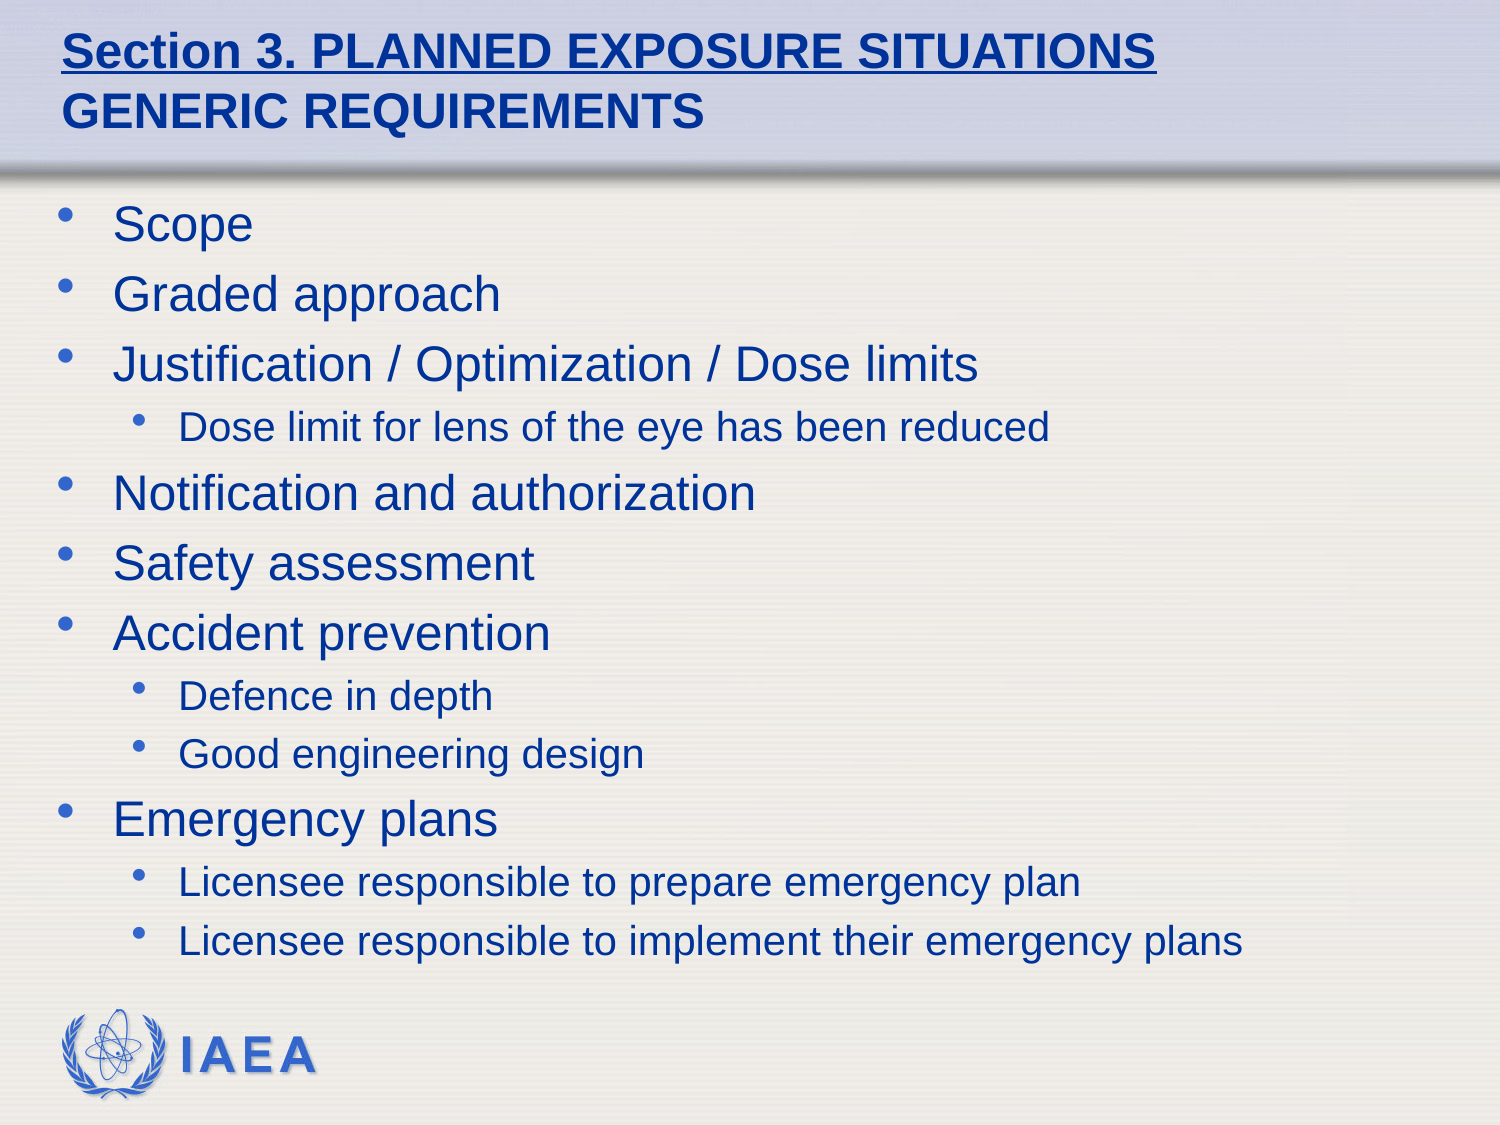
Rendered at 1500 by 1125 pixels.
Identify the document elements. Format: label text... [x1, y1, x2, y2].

title Section 3. PLANNED EXPOSURE SITUATIONS GENERIC REQUIREMENTS [46, 16, 1447, 142]
list Scope Graded approach Justification / Optimization / Dose limits Dose limit for lens of the eye has been reduced Notification and authorization Safety assessment Accident prevention Defence in depth Good engineering design Emergency plans Licensee responsible to prepare emergency plan Licensee responsible to implement their emergency plans [41, 184, 1451, 977]
picture [0, 0, 1500, 1125]
